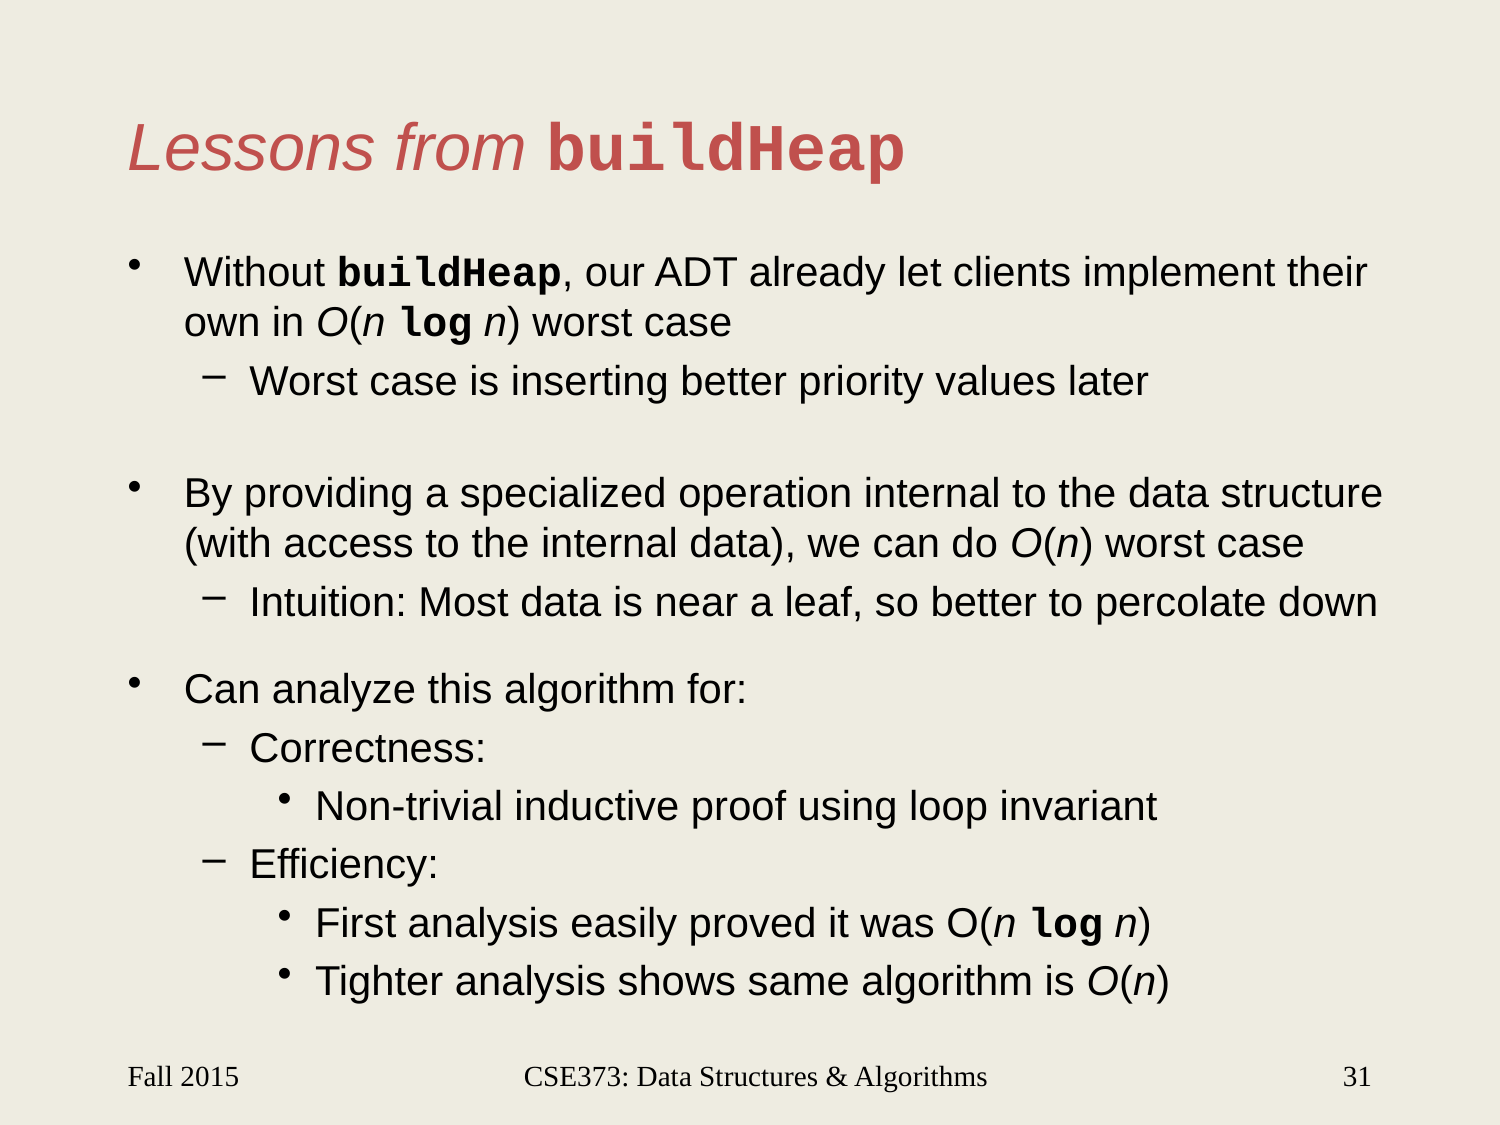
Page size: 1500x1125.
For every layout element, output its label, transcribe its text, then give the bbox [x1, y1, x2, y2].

list Without buildHeap, our ADT already let clients implement their own in O(n log n) worst case Worst case is inserting better priority values later By providing a specialized operation internal to the data structure (with access to the internal data), we can do O(n) worst case Intuition: Most data is near a leaf, so better to percolate down Can analyze this algorithm for: Correctness: Non-trivial inductive proof using loop invariant Efficiency: First analysis easily proved it was O(n log n) Tighter analysis shows same algorithm is O(n) [112, 237, 1413, 976]
slide_number 31 [1074, 1049, 1388, 1125]
slide_number Fall 2015 [112, 1049, 426, 1125]
title Lessons from buildHeap [112, 49, 1388, 237]
footer CSE373: Data Structures & Algorithms [474, 1049, 1038, 1125]
